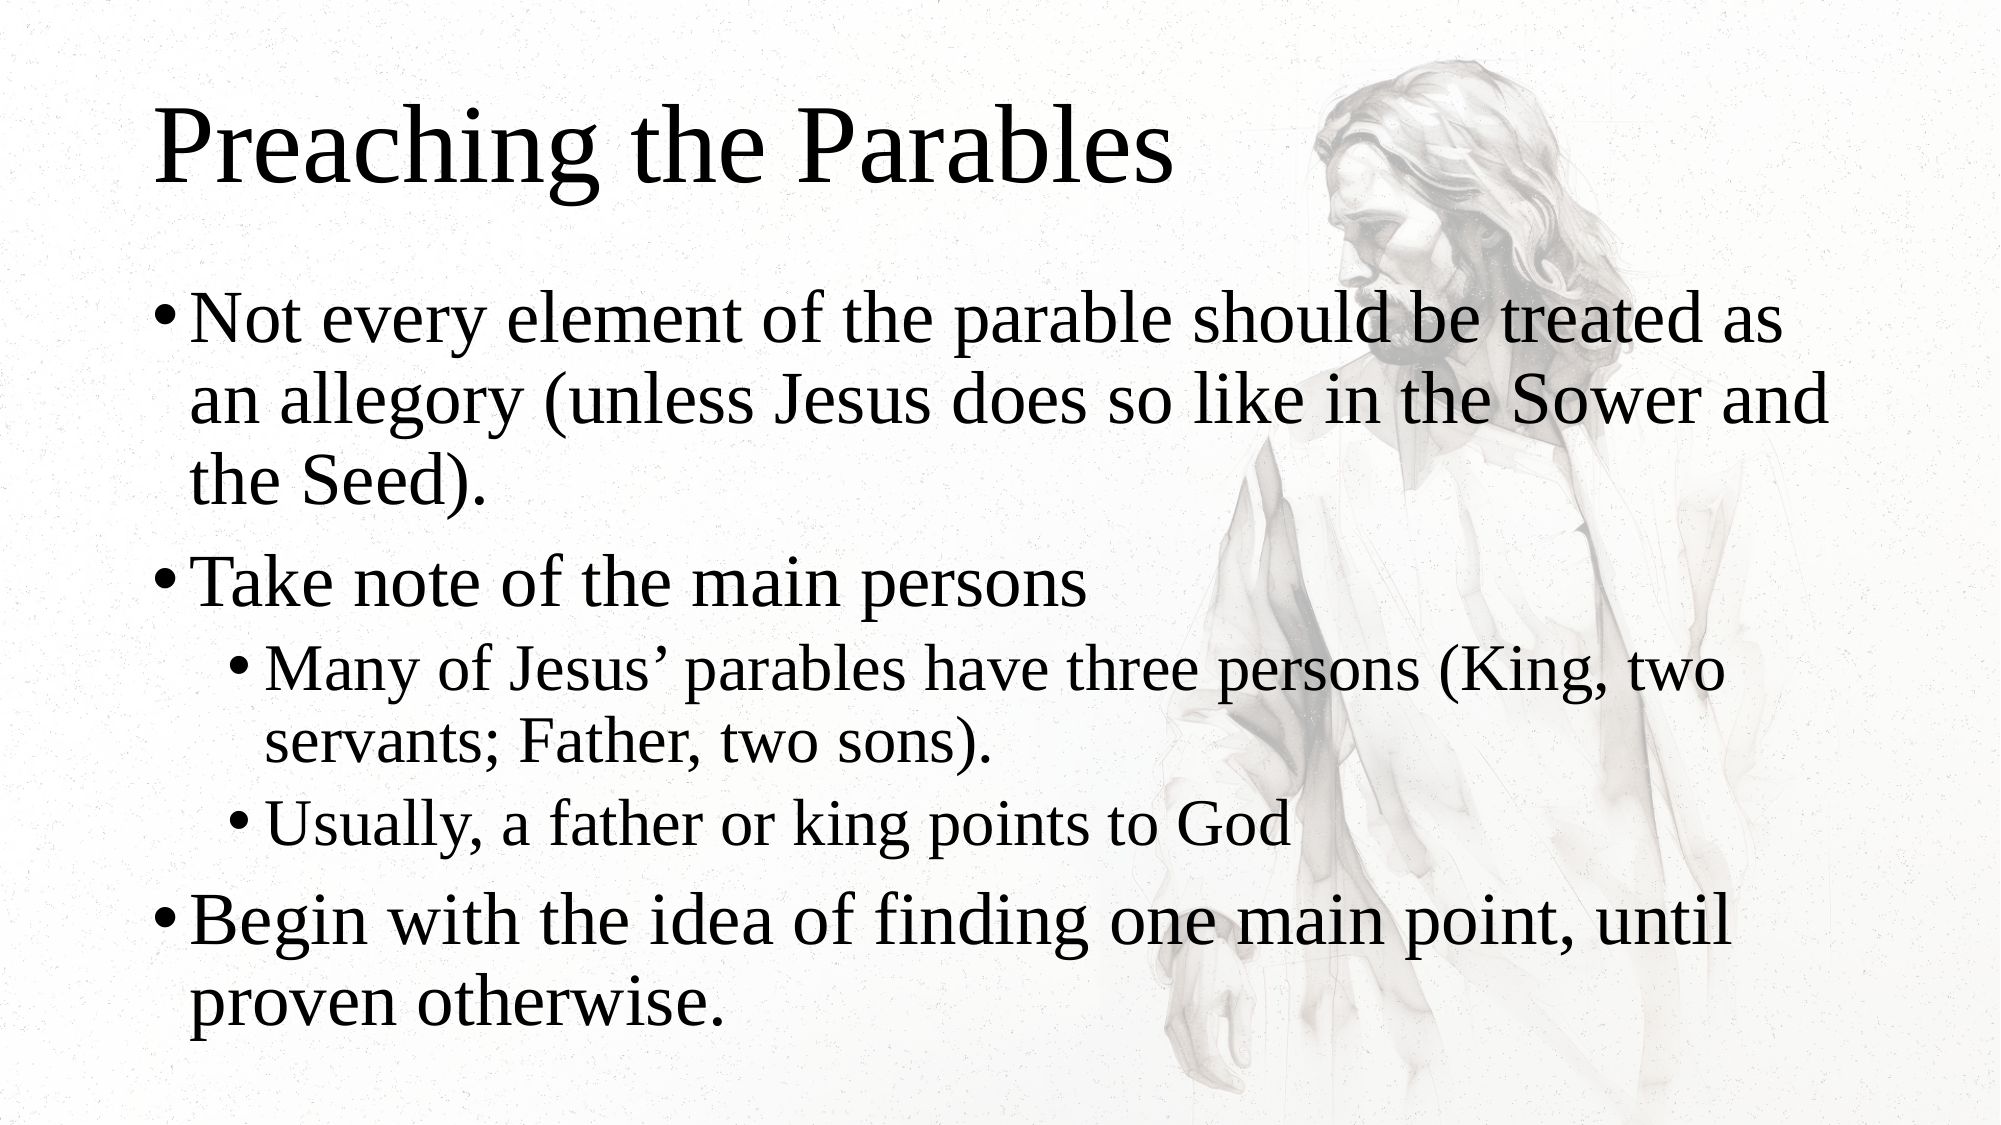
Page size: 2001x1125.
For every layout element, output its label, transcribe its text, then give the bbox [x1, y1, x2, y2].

title Preaching the Parables [137, 37, 1863, 255]
list Not every element of the parable should be treated as an allegory (unless Jesus does so like in the Sower and the Seed). Take note of the main persons Many of Jesus’ parables have three persons (King, two servants; Father, two sons). Usually, a father or king points to God Begin with the idea of finding one main point, until proven otherwise. [137, 270, 1863, 1088]
